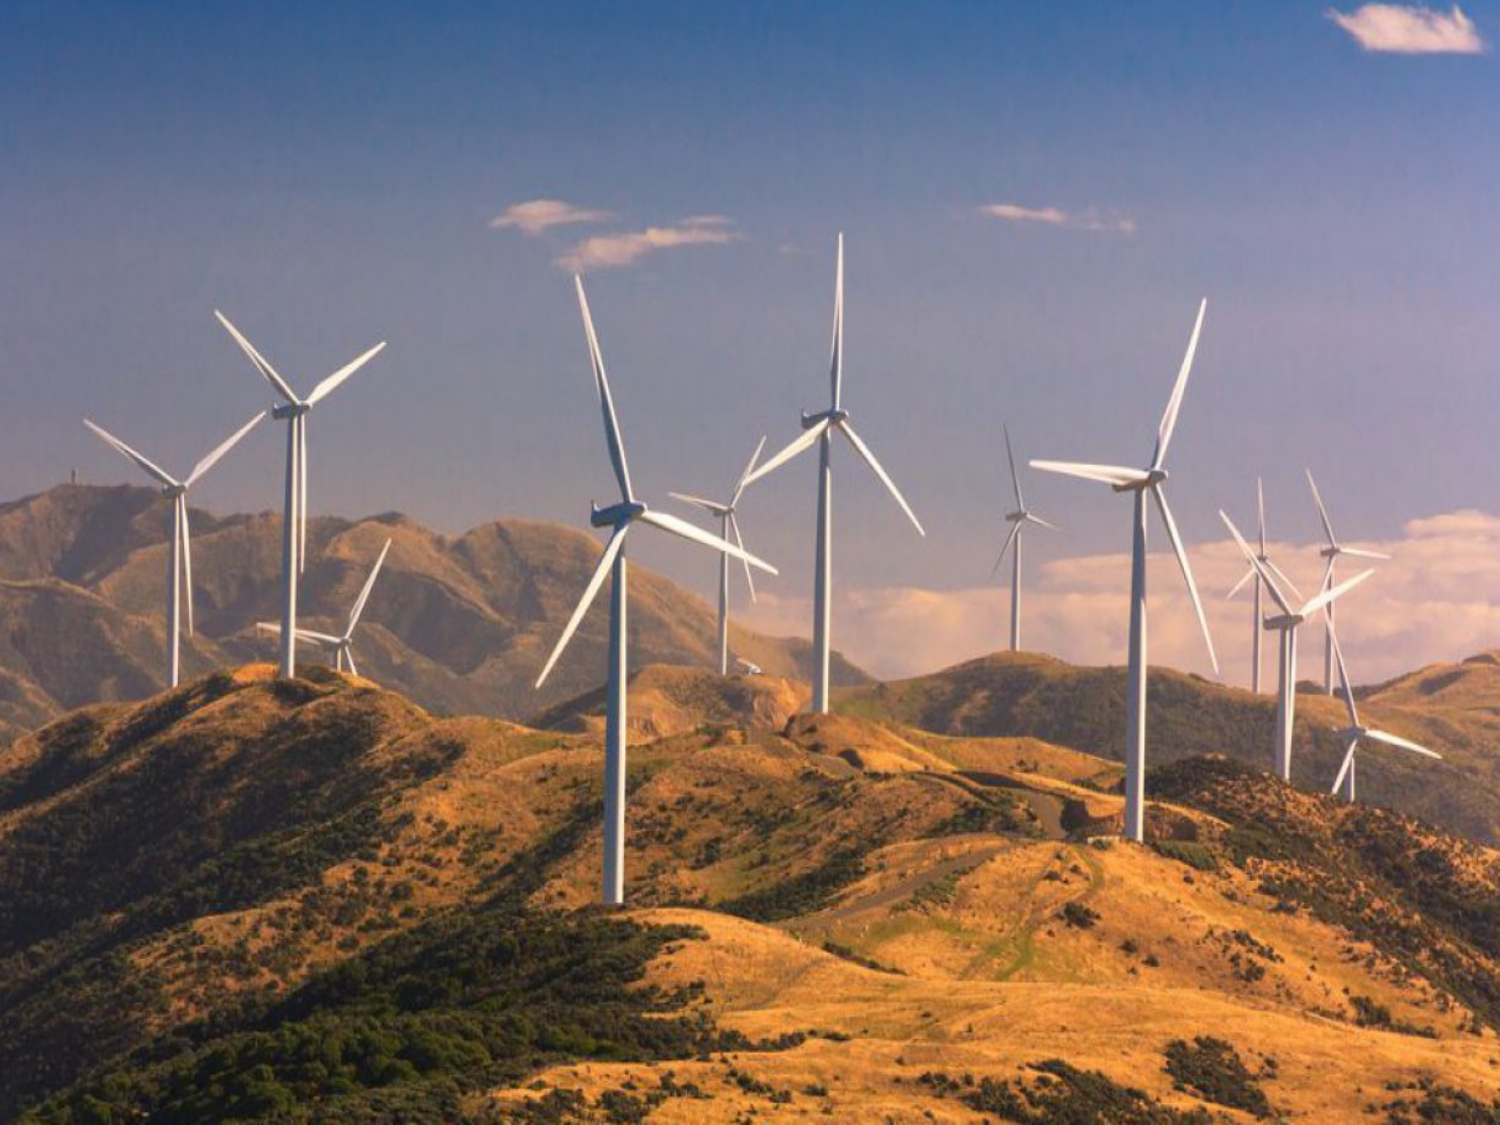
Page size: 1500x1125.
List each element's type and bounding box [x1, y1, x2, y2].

list [0, 0, 1500, 1125]
